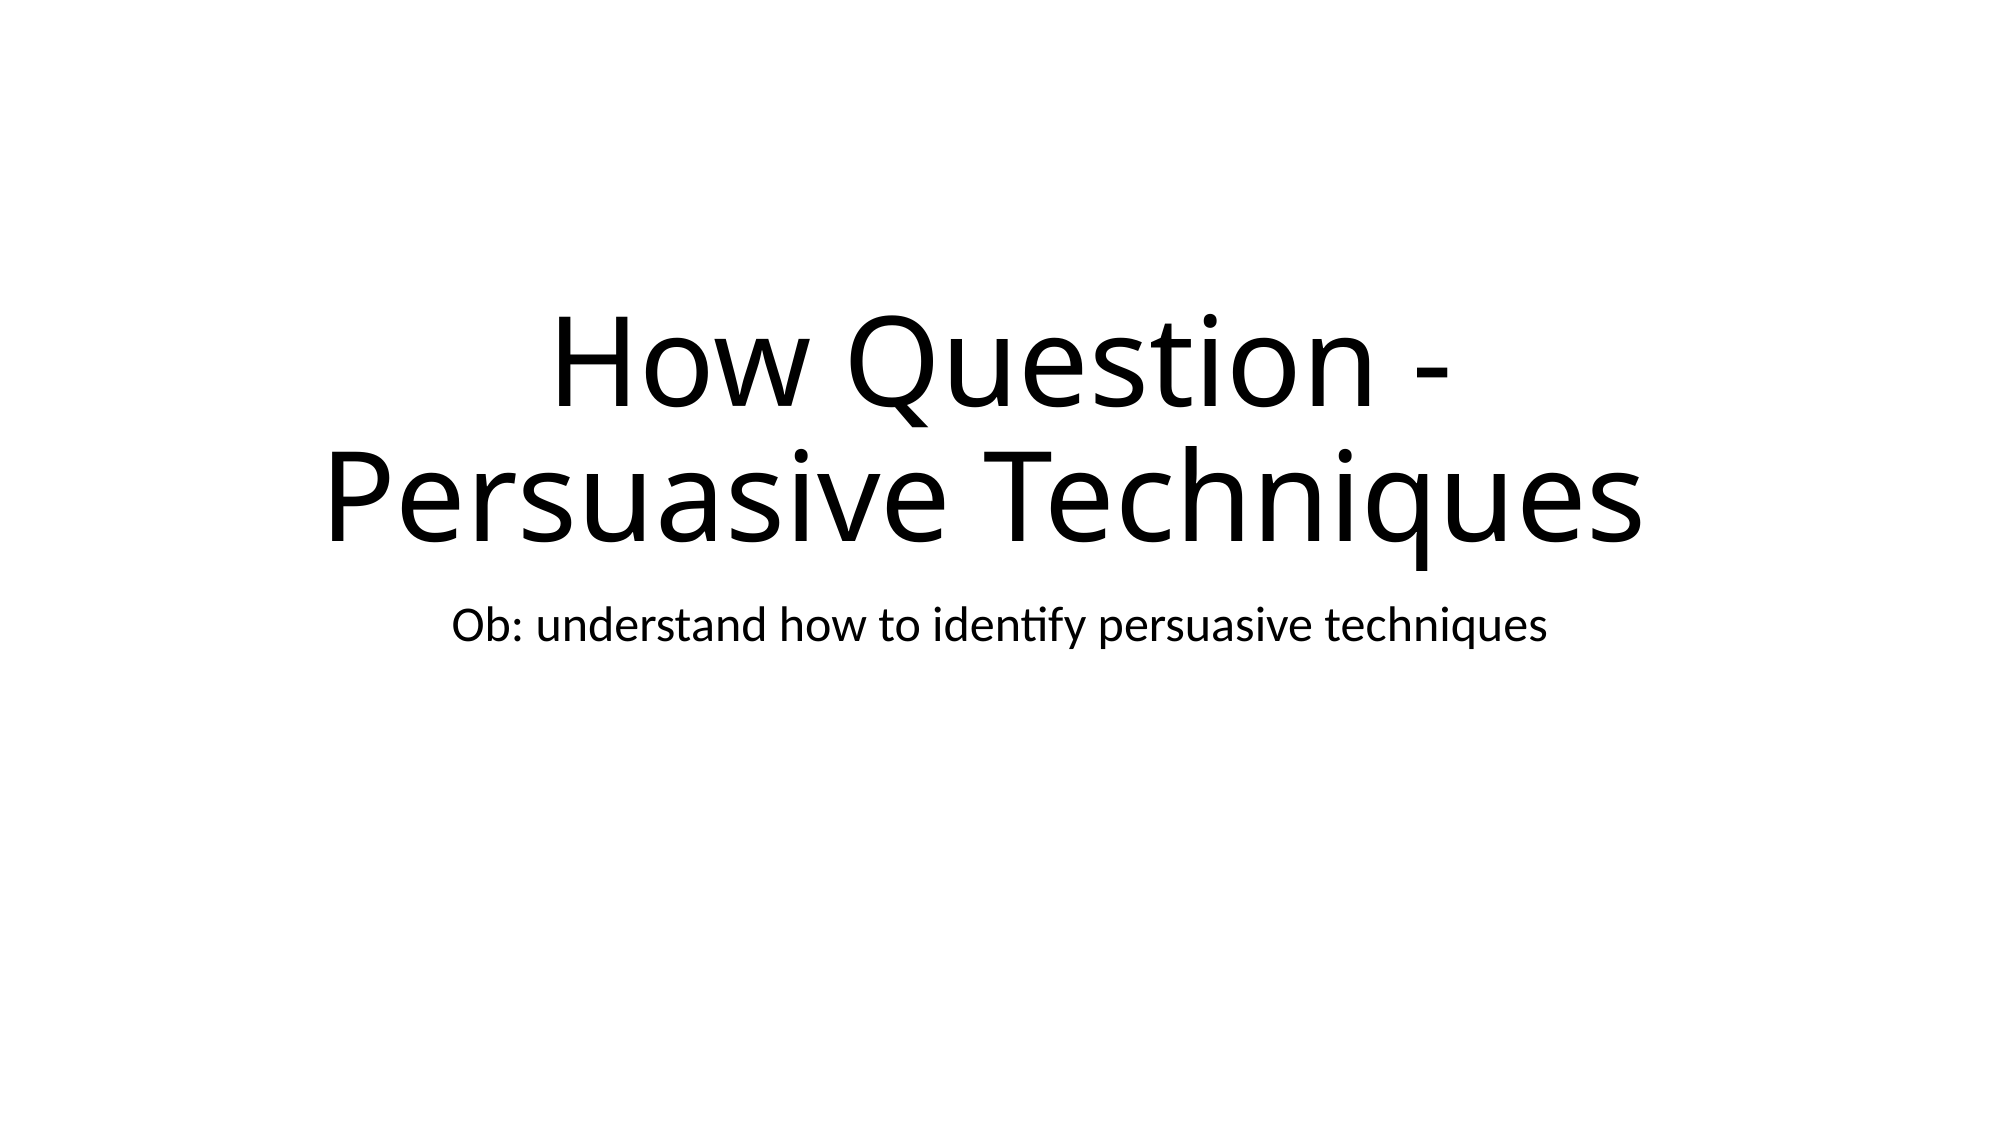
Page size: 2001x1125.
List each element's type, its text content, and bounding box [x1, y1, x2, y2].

title How Question - Persuasive Techniques [249, 184, 1750, 576]
subtitle Ob: understand how to identify persuasive techniques [249, 590, 1750, 863]
